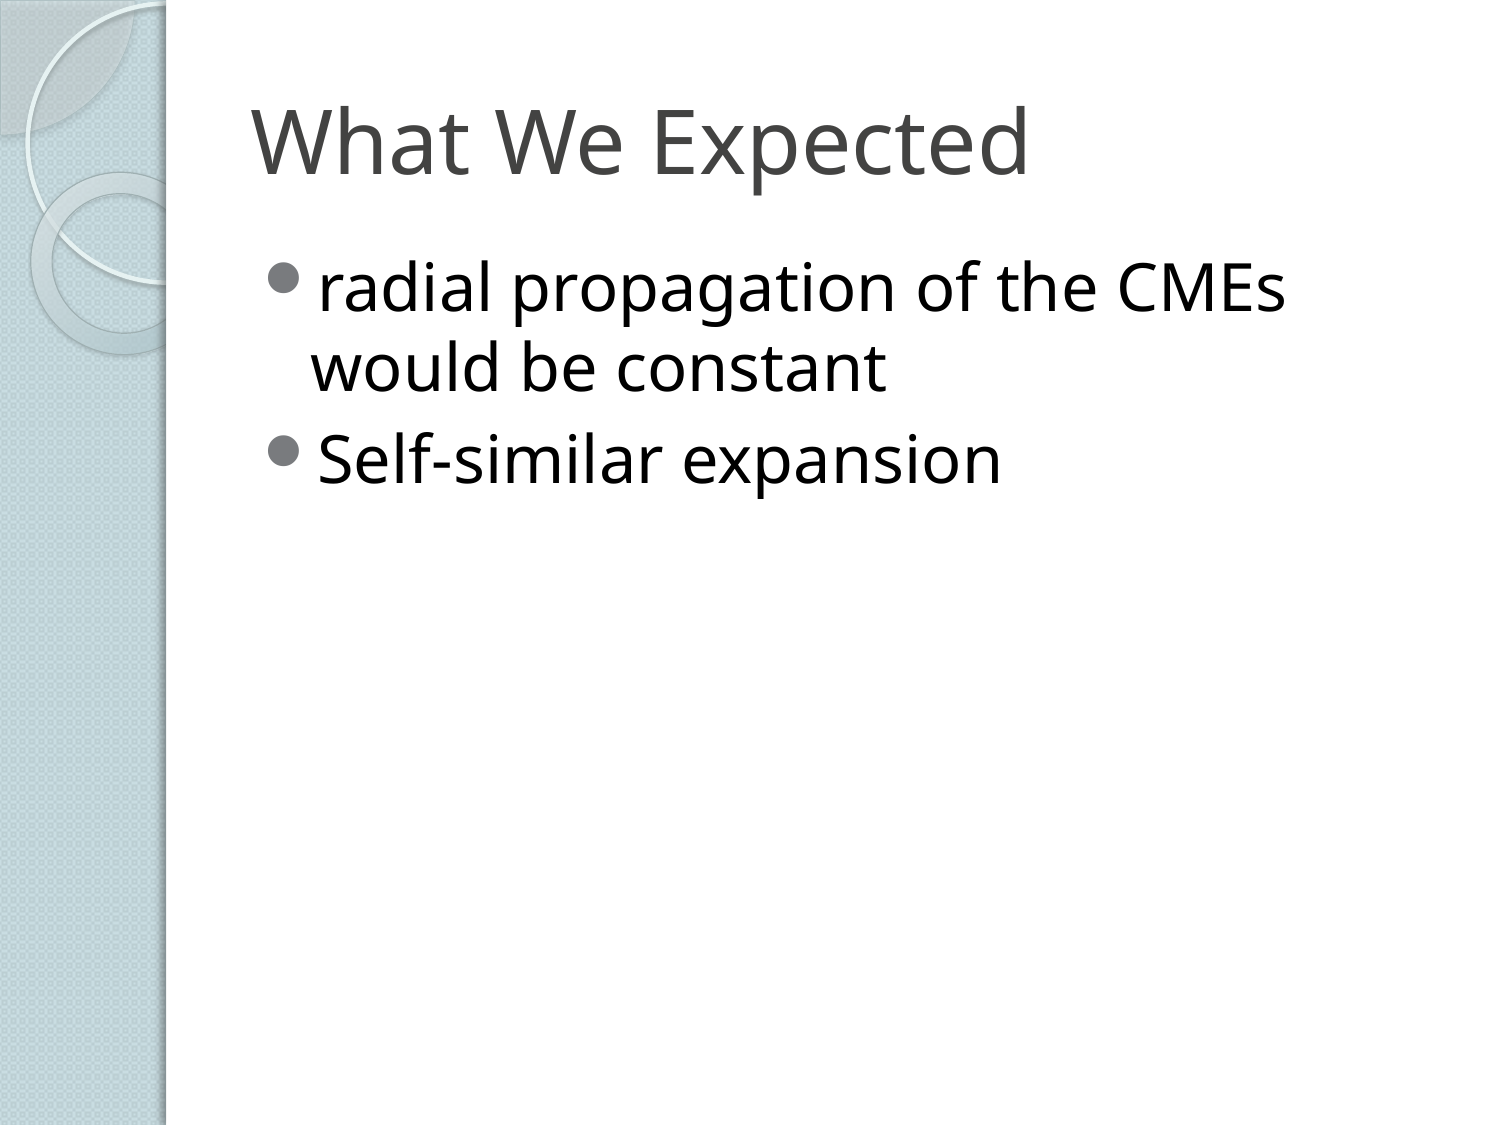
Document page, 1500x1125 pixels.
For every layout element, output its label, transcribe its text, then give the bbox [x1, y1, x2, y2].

list radial propagation of the CMEs would be constant Self-similar expansion [235, 237, 1466, 1025]
title What We Expected [235, 45, 1466, 233]
